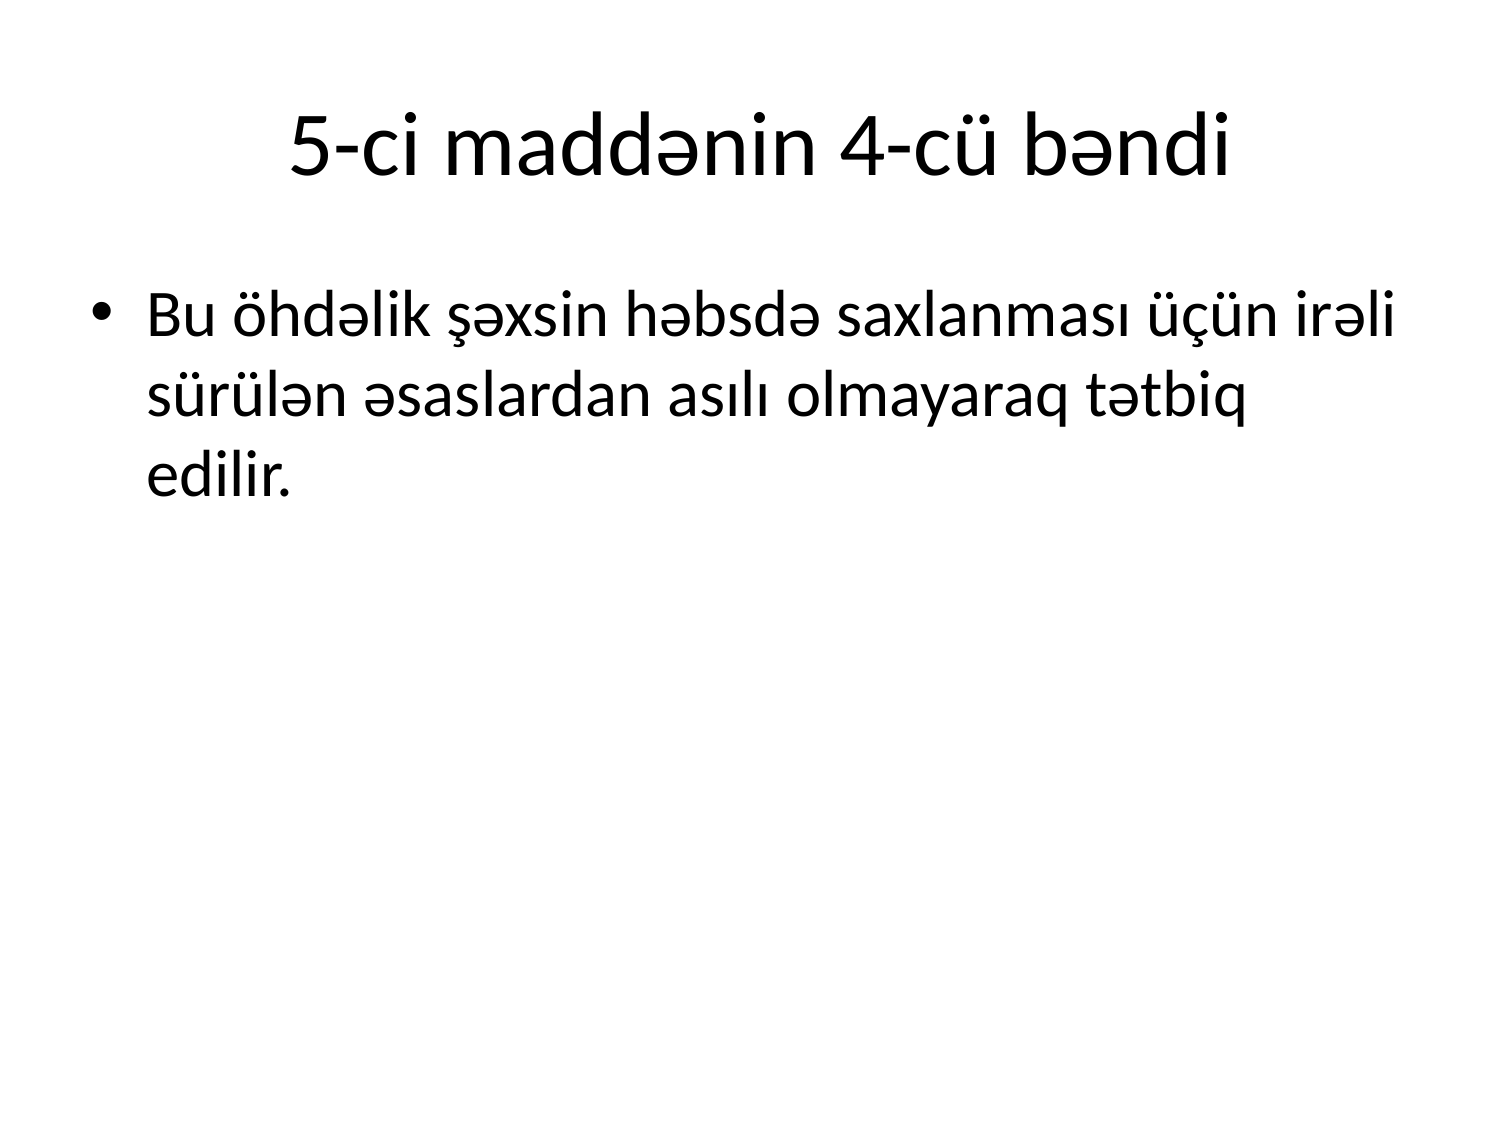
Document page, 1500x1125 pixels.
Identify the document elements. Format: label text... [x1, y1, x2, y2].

list Bu öhdəlik şəxsin həbsdə saxlanması üçün irəli sürülən əsaslardan asılı olmayaraq tətbiq edilir. [75, 262, 1425, 1005]
title 5-ci maddənin 4-cü bəndi [75, 45, 1425, 233]
